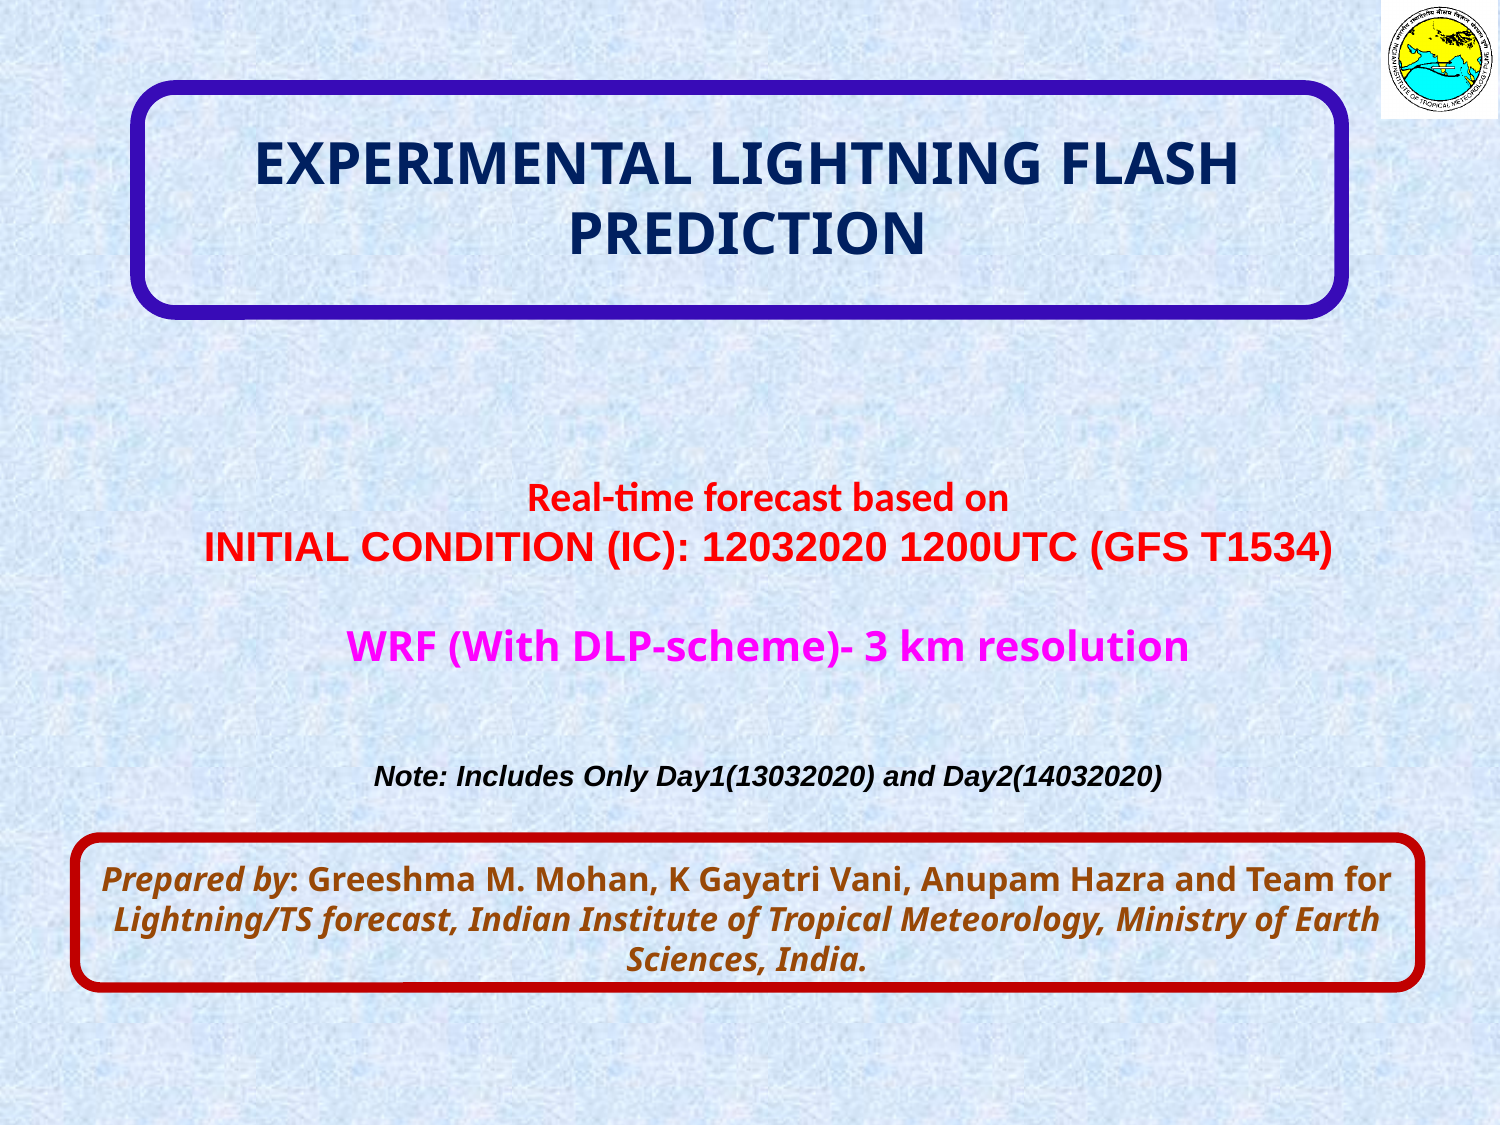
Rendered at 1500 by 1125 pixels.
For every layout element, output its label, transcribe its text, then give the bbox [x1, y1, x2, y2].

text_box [62, 837, 1433, 988]
text_box Real-time forecast based on INITIAL CONDITION (IC): 12032020 1200UTC (GFS T1534) WRF (With DLP-scheme)- 3 km resolution [87, 462, 1450, 678]
text_box Note: Includes Only Day1(13032020) and Day2(14032020) [87, 749, 1458, 800]
picture [0, 0, 1500, 1125]
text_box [137, 87, 1357, 313]
